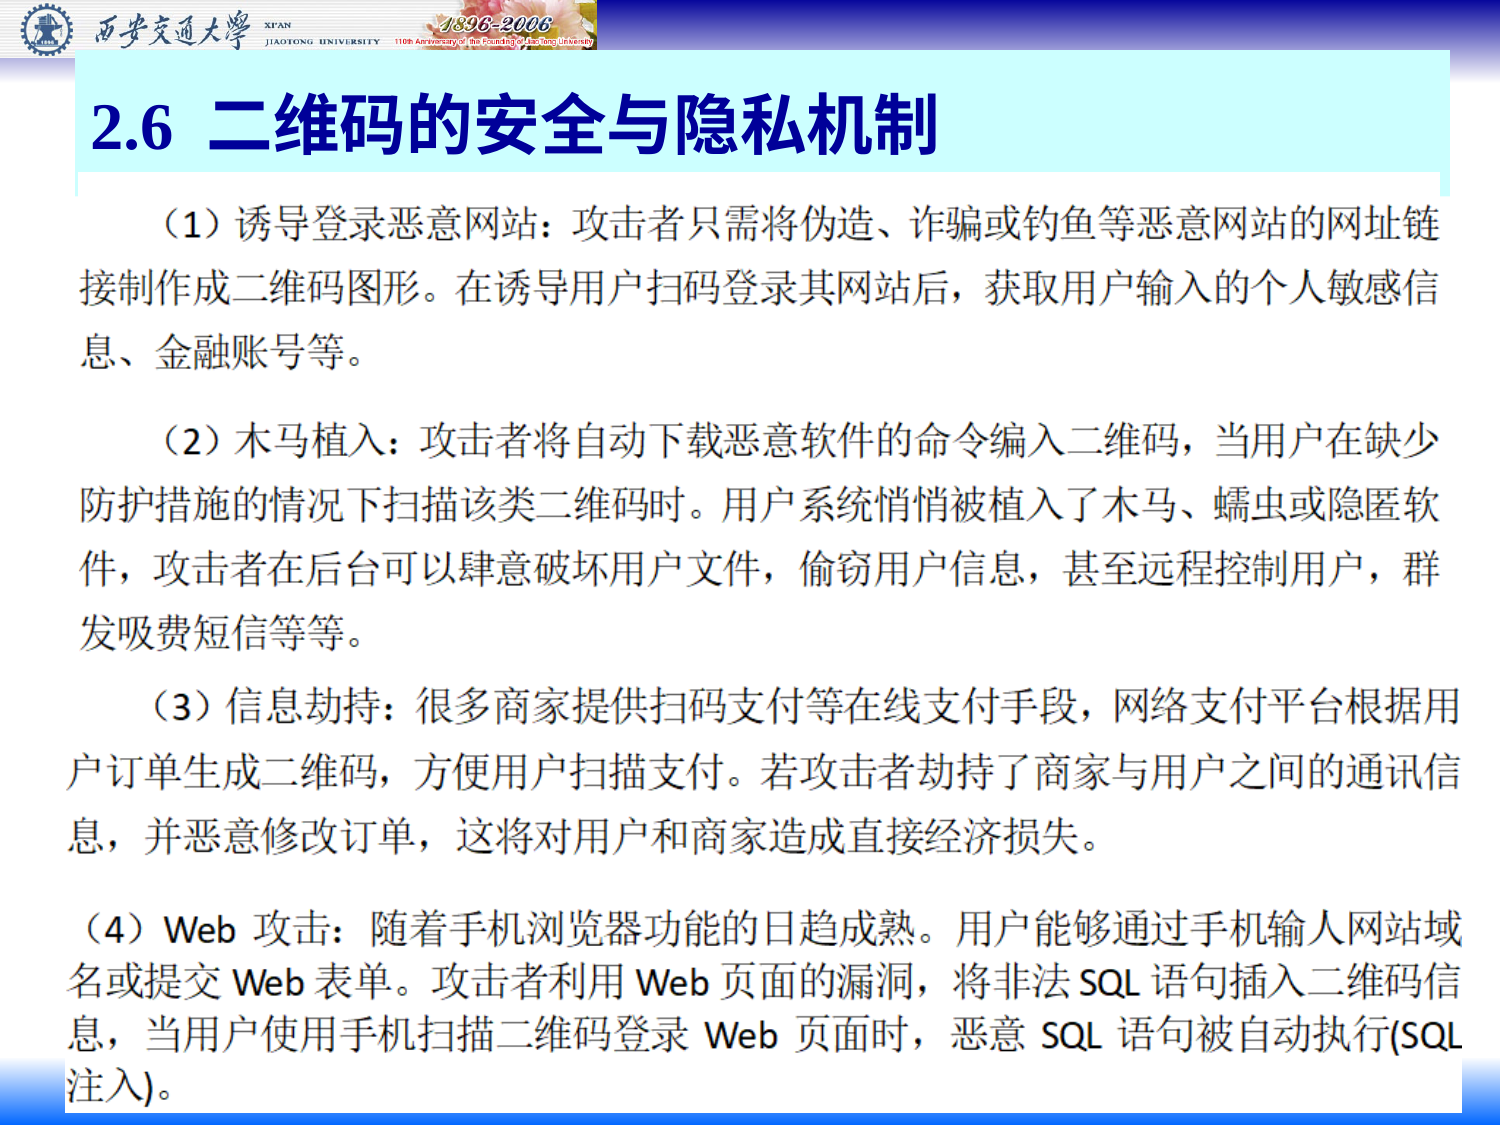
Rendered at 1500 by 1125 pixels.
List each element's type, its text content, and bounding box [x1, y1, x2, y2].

picture [65, 172, 1463, 1113]
title 2.6 二维码的安全与隐私机制 [75, 50, 1450, 197]
picture [0, 0, 597, 58]
